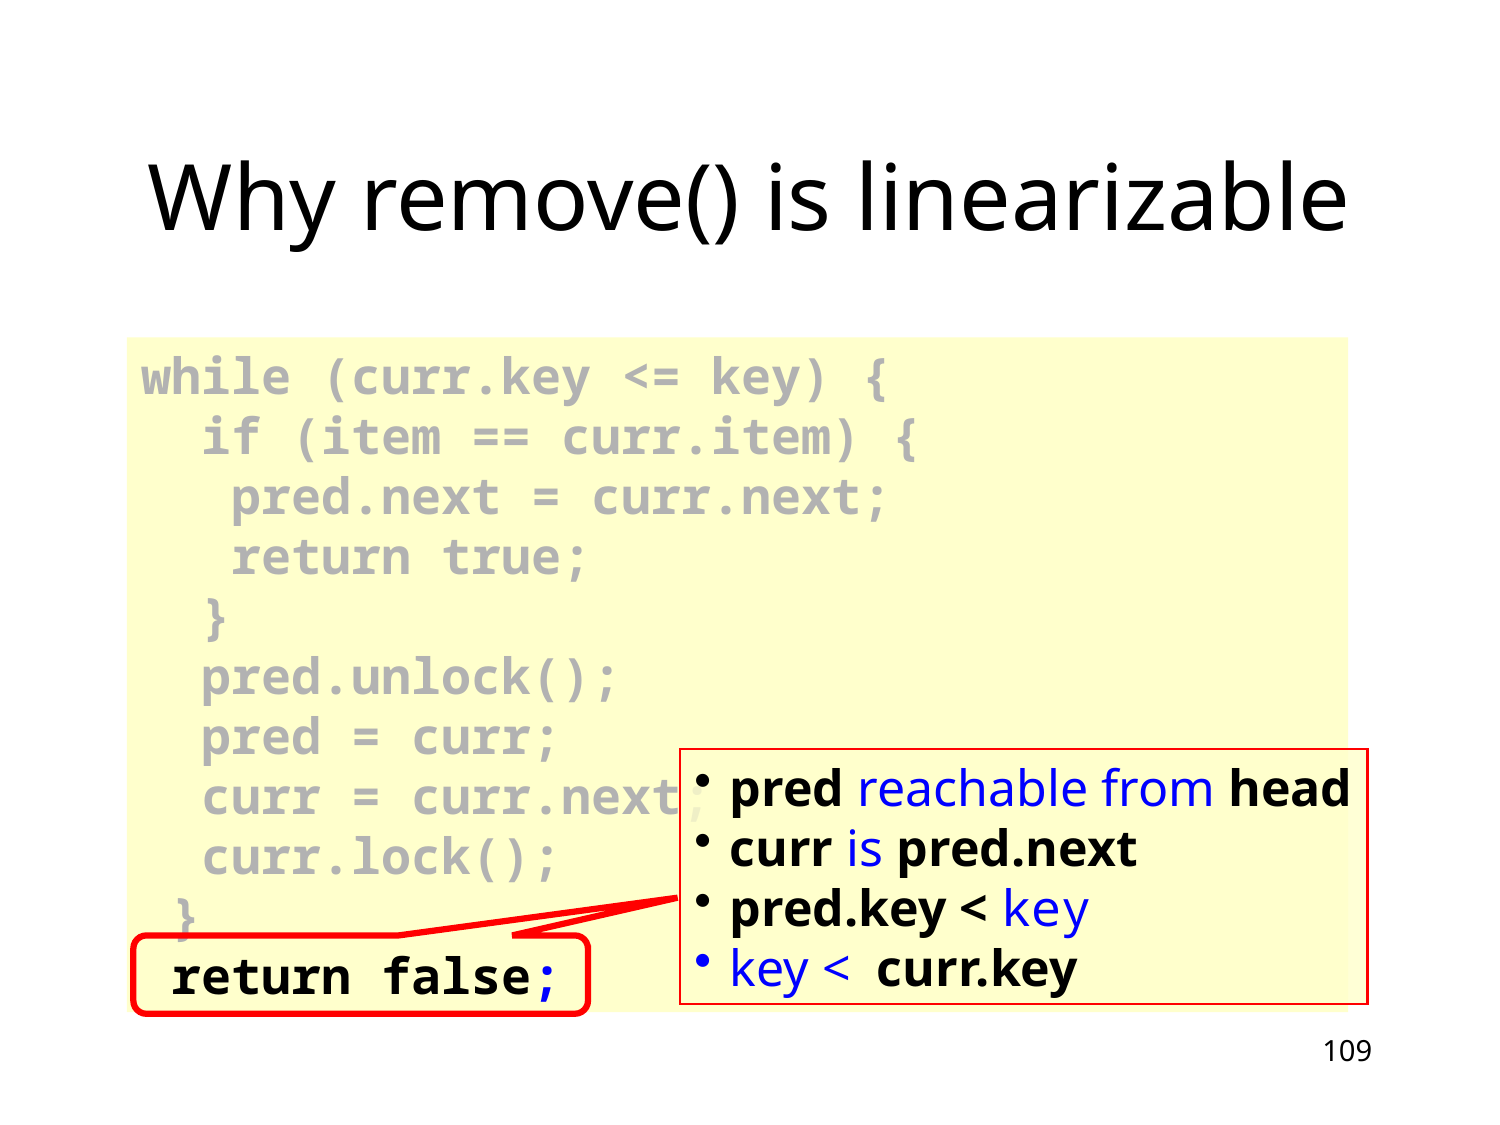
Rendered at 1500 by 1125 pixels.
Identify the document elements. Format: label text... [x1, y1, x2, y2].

text_box [133, 897, 678, 1014]
title Why remove() is linearizable [112, 99, 1388, 288]
slide_number 109 [1074, 1024, 1388, 1101]
text_box while (curr.key <= key) { if (item == curr.item) { pred.next = curr.next; return true; } pred.unlock(); pred = curr; curr = curr.next; curr.lock(); } return false; [126, 337, 1349, 1013]
text_box pred reachable from head curr is pred.next pred.key < key key < curr.key [679, 749, 1368, 1004]
